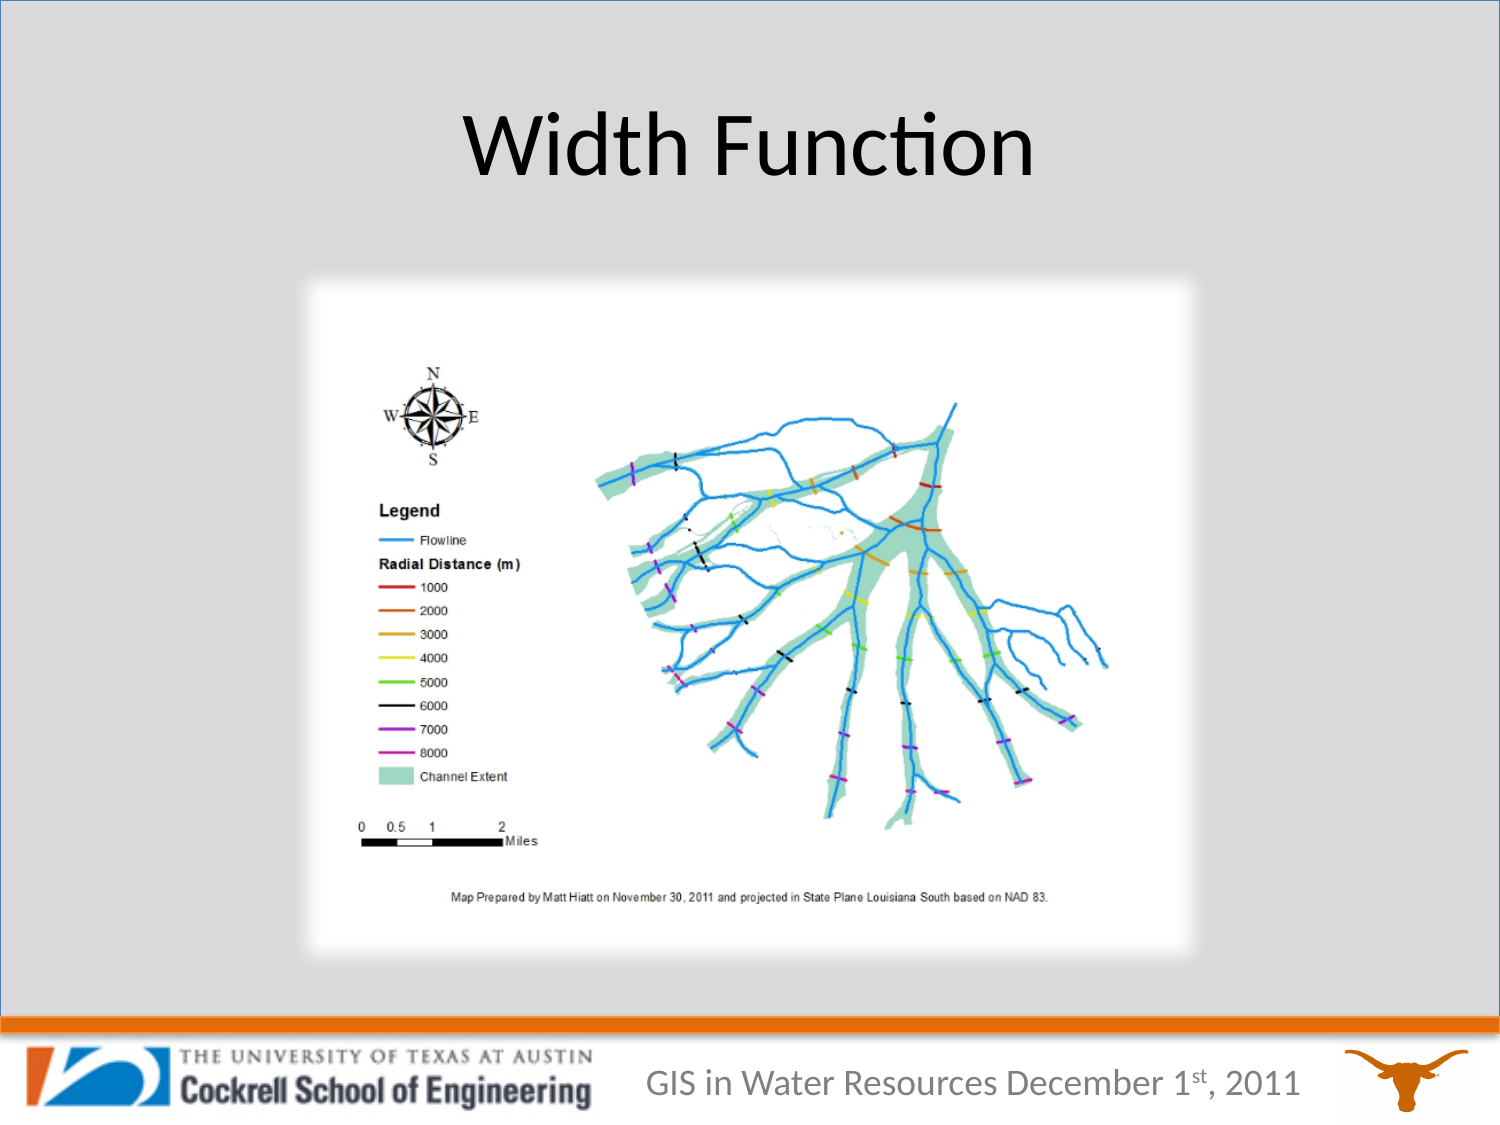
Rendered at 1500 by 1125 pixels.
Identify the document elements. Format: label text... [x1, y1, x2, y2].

picture [1335, 1034, 1476, 1125]
title Width Function [75, 45, 1425, 233]
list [288, 262, 1212, 975]
picture [0, 1034, 625, 1125]
